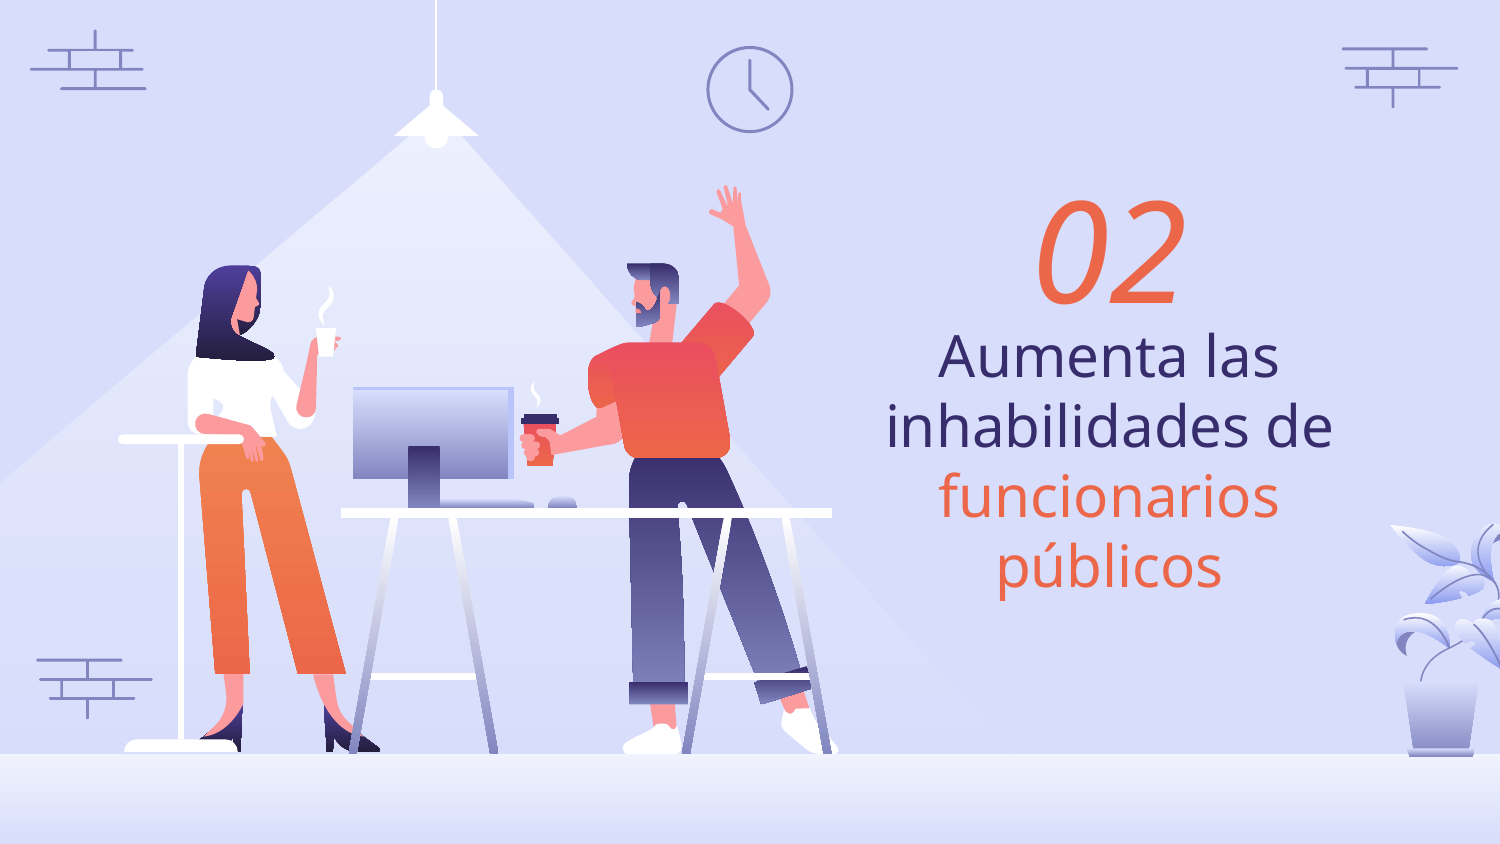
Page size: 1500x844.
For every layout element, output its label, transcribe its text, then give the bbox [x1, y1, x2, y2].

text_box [184, 264, 381, 753]
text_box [117, 433, 245, 753]
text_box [341, 387, 832, 755]
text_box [519, 184, 840, 755]
title 02 [1015, 178, 1204, 316]
title Aumenta las inhabilidades de funcionarios públicos [855, 303, 1364, 626]
